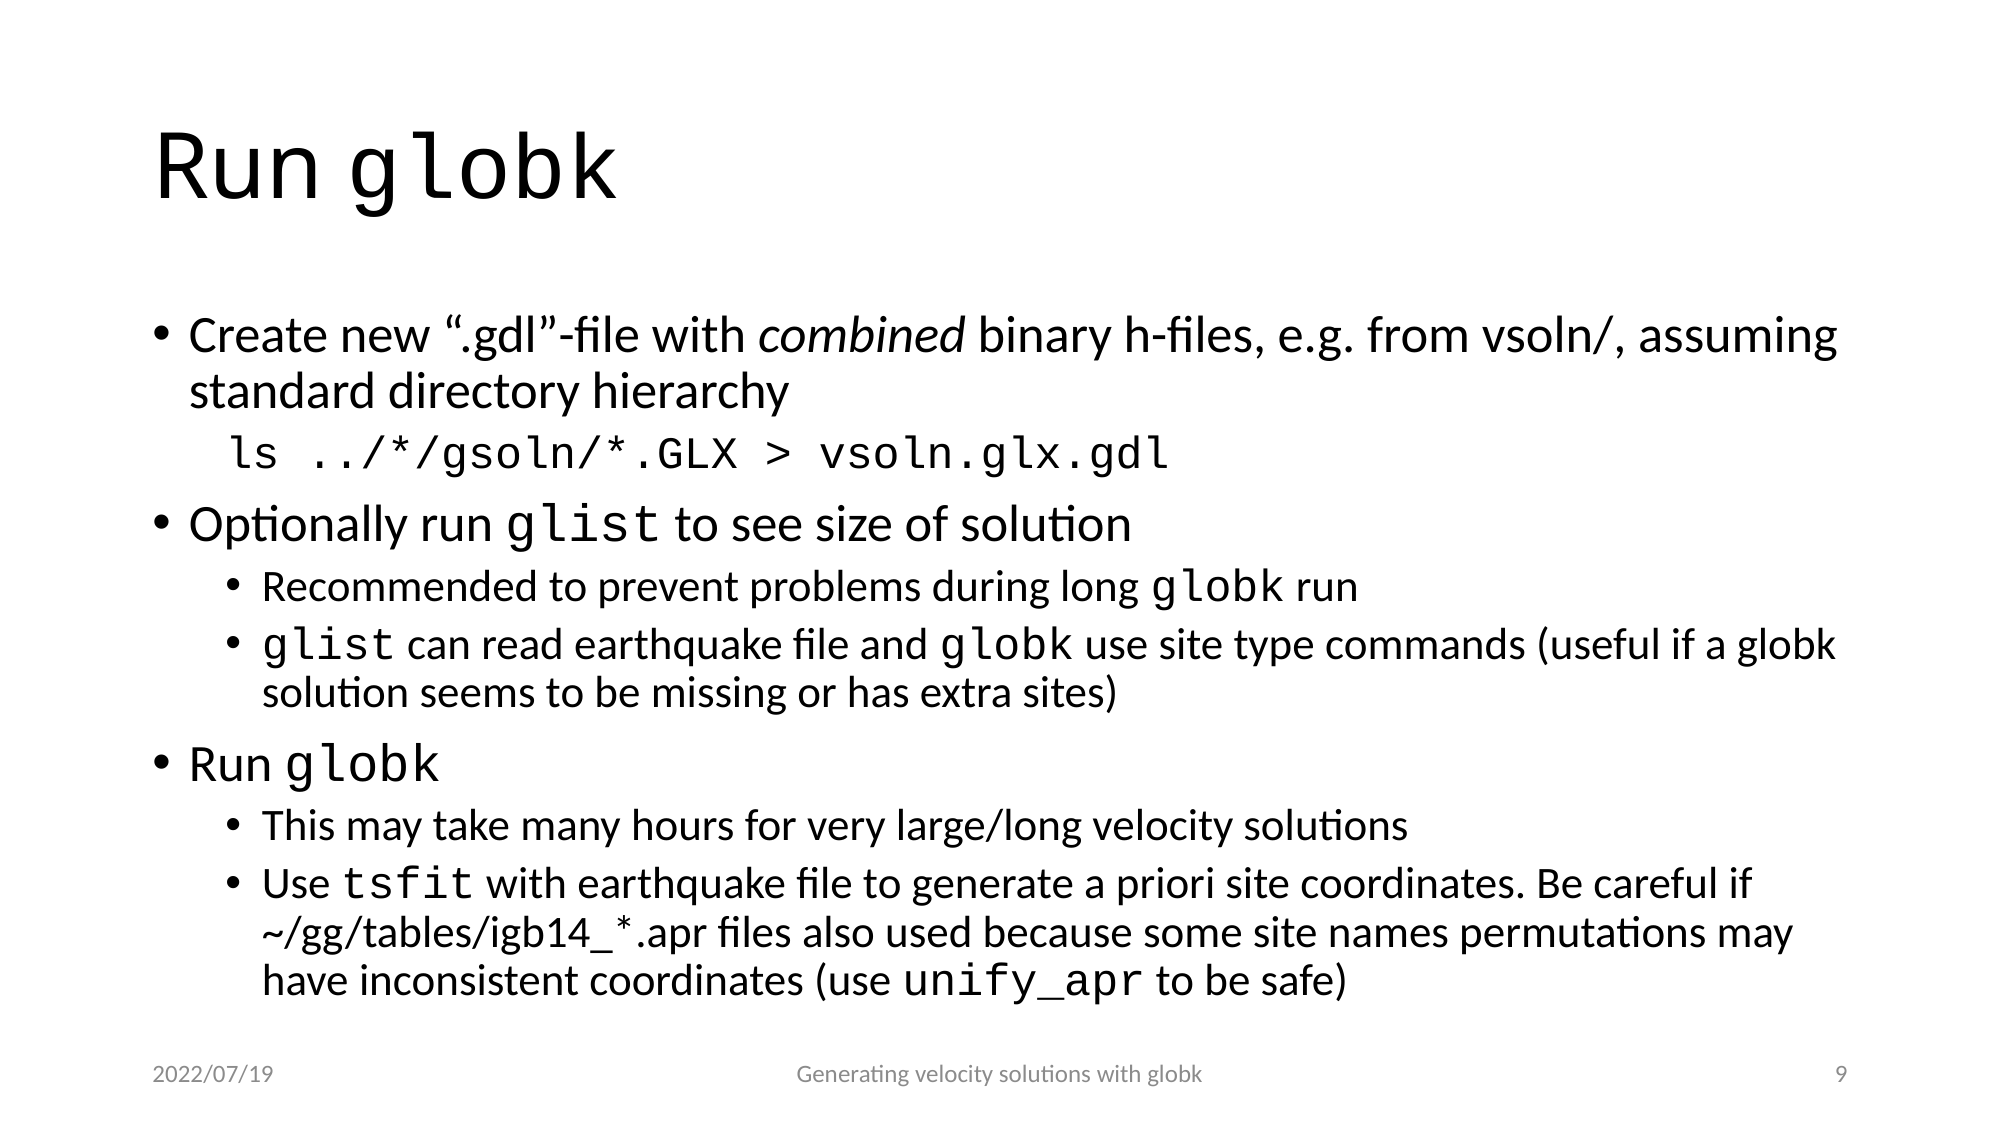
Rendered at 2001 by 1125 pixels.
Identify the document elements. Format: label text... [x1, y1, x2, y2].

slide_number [137, 1042, 588, 1103]
title Run globk [137, 59, 1863, 278]
footer Generating velocity solutions with globk [662, 1042, 1338, 1103]
list Create new “.gdl”-file with combined binary h-files, e.g. from vsoln/, assuming standard directory hierarchy ls ../*/gsoln/*.GLX > vsoln.glx.gdl Optionally run glist to see size of solution Recommended to prevent problems during long globk run glist can read earthquake file and globk use site type commands (useful if a globk solution seems to be missing or has extra sites) Run globk This may take many hours for very large/long velocity solutions Use tsfit with earthquake file to generate a priori site coordinates. Be careful if ~/gg/tables/igb14_*.apr files also used because some site names permutations may have inconsistent coordinates (use unify_apr to be safe) [137, 299, 1863, 1014]
slide_number 8 [1412, 1042, 1863, 1103]
